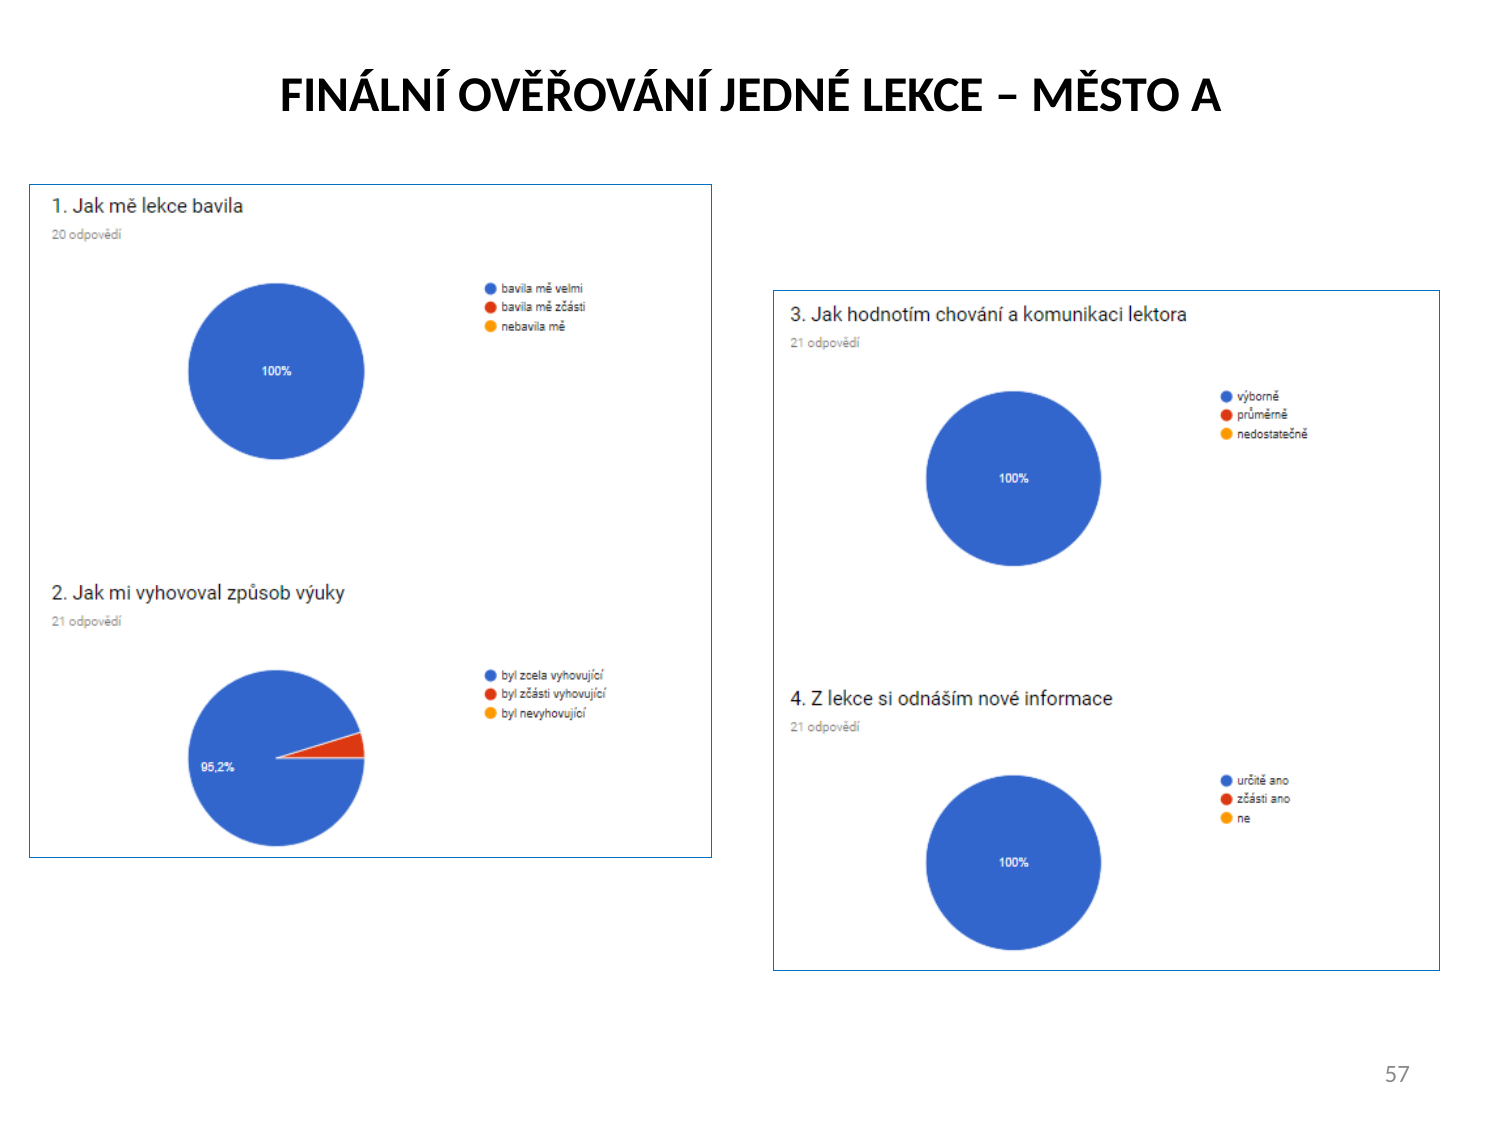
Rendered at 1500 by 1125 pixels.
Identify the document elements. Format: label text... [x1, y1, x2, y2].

picture [773, 290, 1440, 972]
text_box Finální ověřování jedné lekce – město A [265, 54, 1435, 130]
picture [29, 184, 713, 858]
slide_number 57 [1074, 1042, 1425, 1103]
